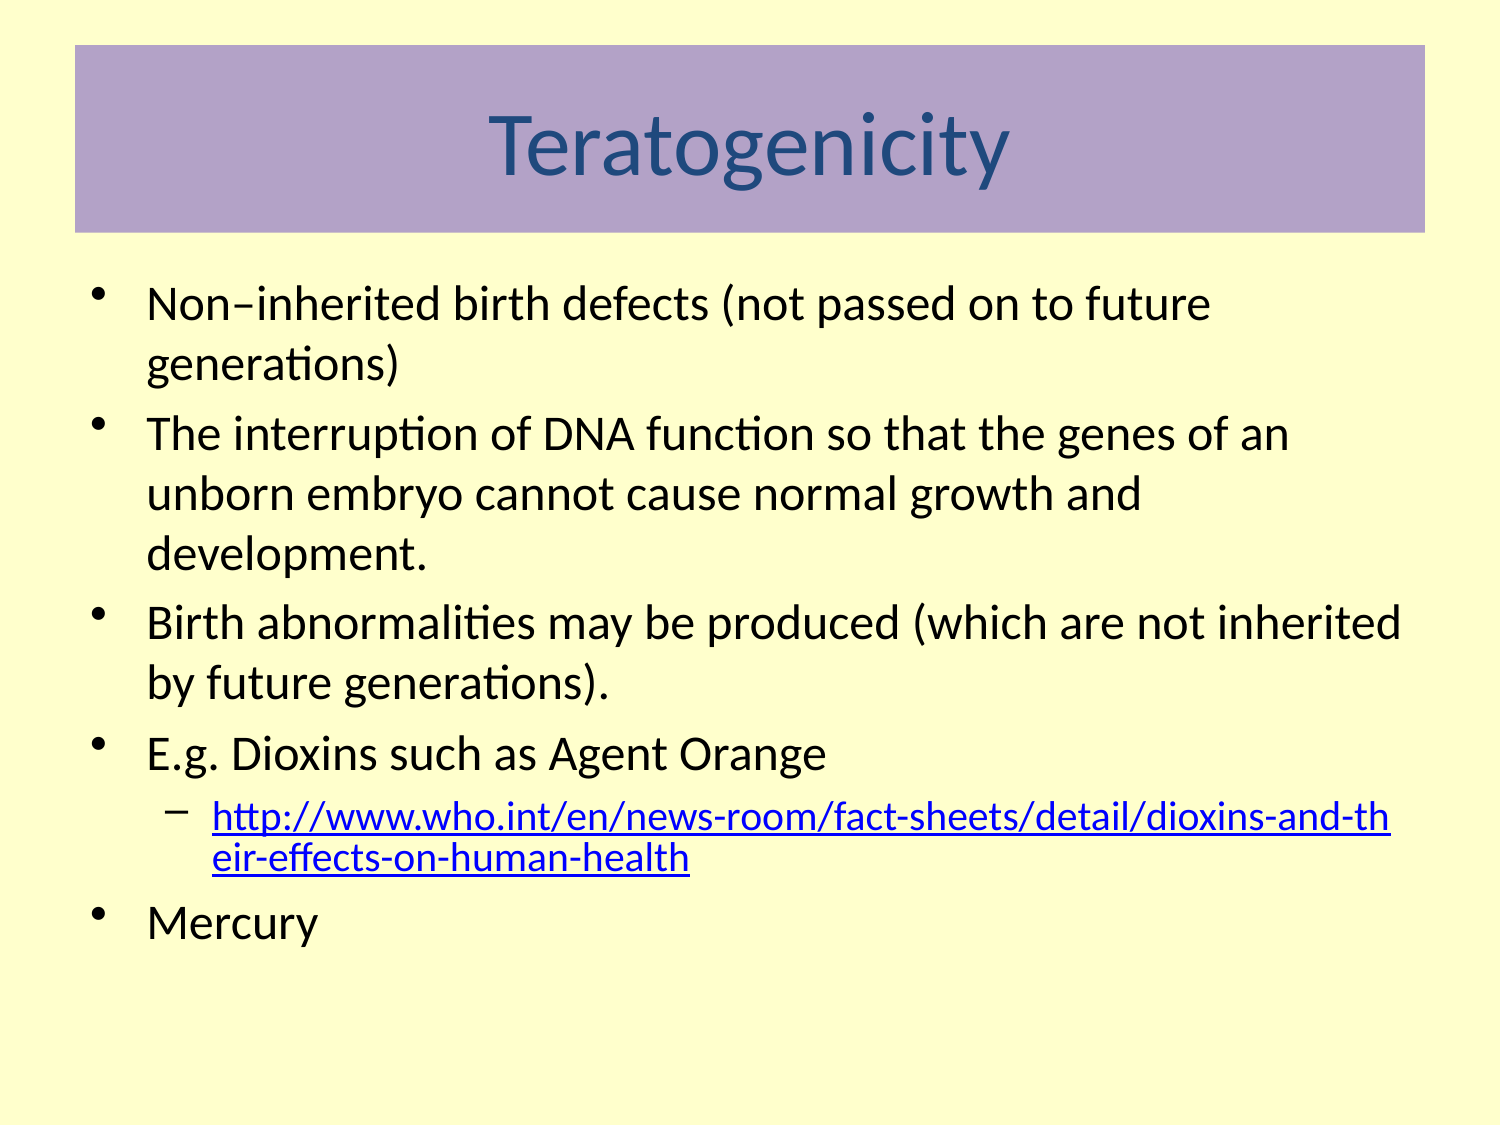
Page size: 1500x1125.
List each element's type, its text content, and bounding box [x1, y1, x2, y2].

title Teratogenicity [75, 45, 1425, 233]
list Non–inherited birth defects (not passed on to future generations) The interruption of DNA function so that the genes of an unborn embryo cannot cause normal growth and development. Birth abnormalities may be produced (which are not inherited by future generations). E.g. Dioxins such as Agent Orange http://www.who.int/en/news-room/fact-sheets/detail/dioxins-and-their-effects-on-human-health Mercury [75, 262, 1425, 1005]
